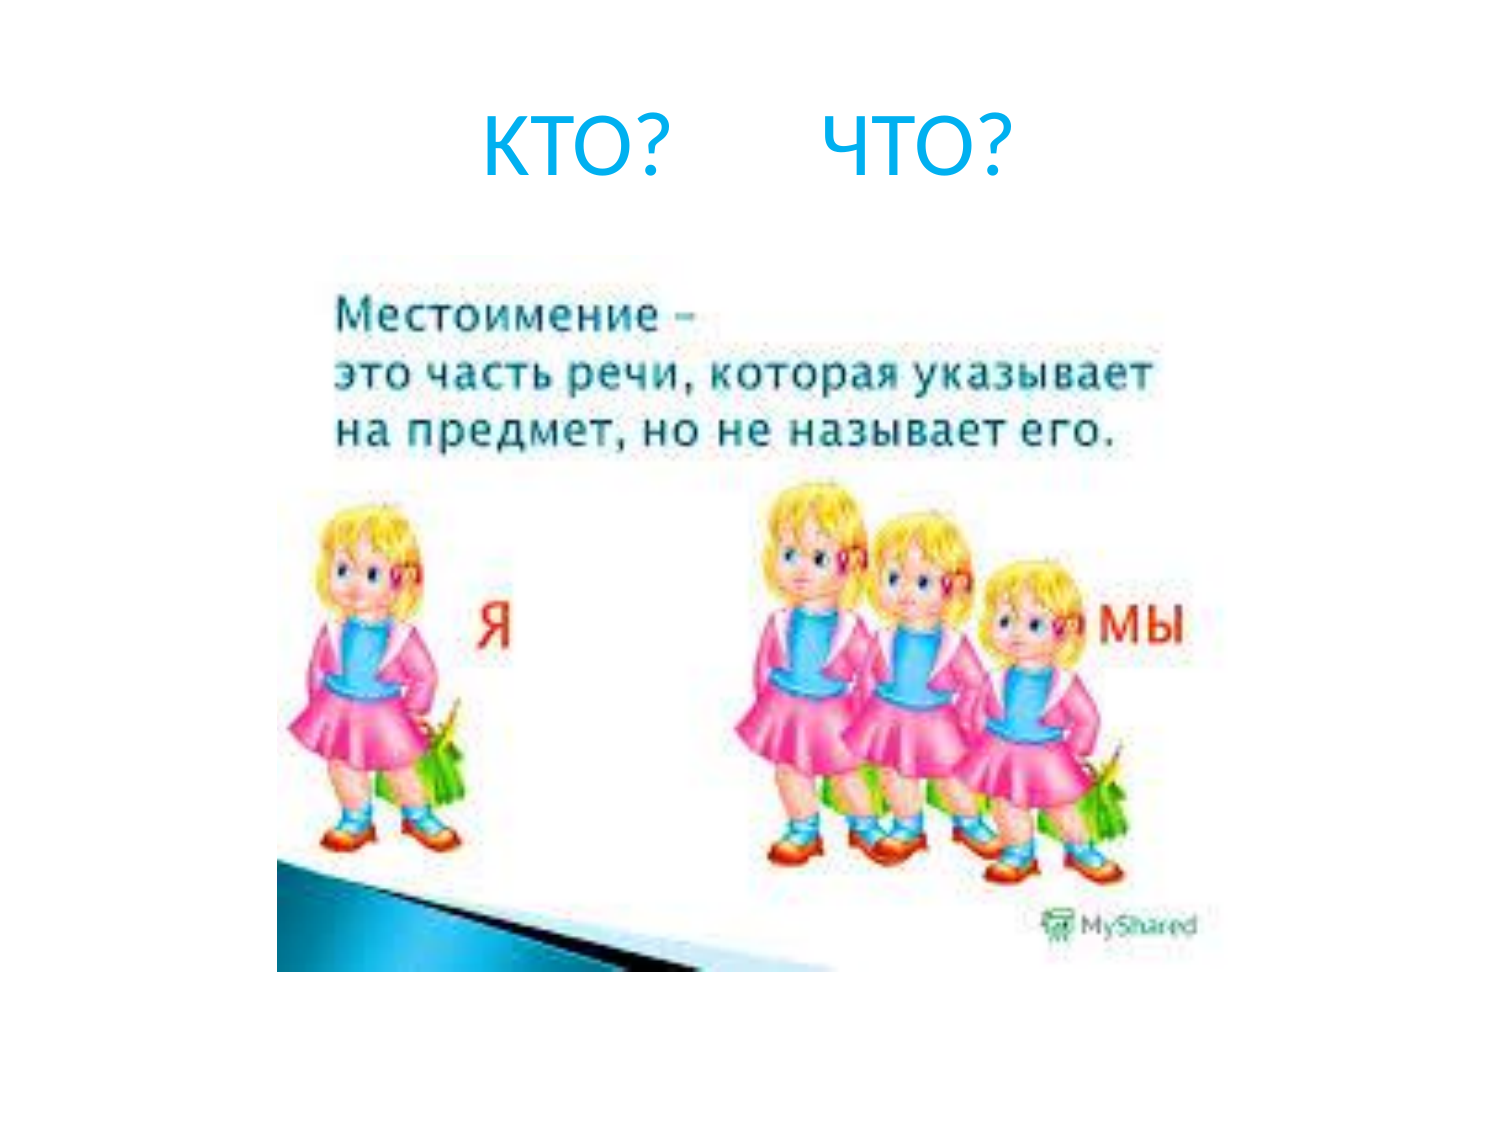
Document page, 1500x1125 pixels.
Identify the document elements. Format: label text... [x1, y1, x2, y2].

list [277, 255, 1235, 973]
title KTO? ЧТО? [75, 45, 1425, 233]
